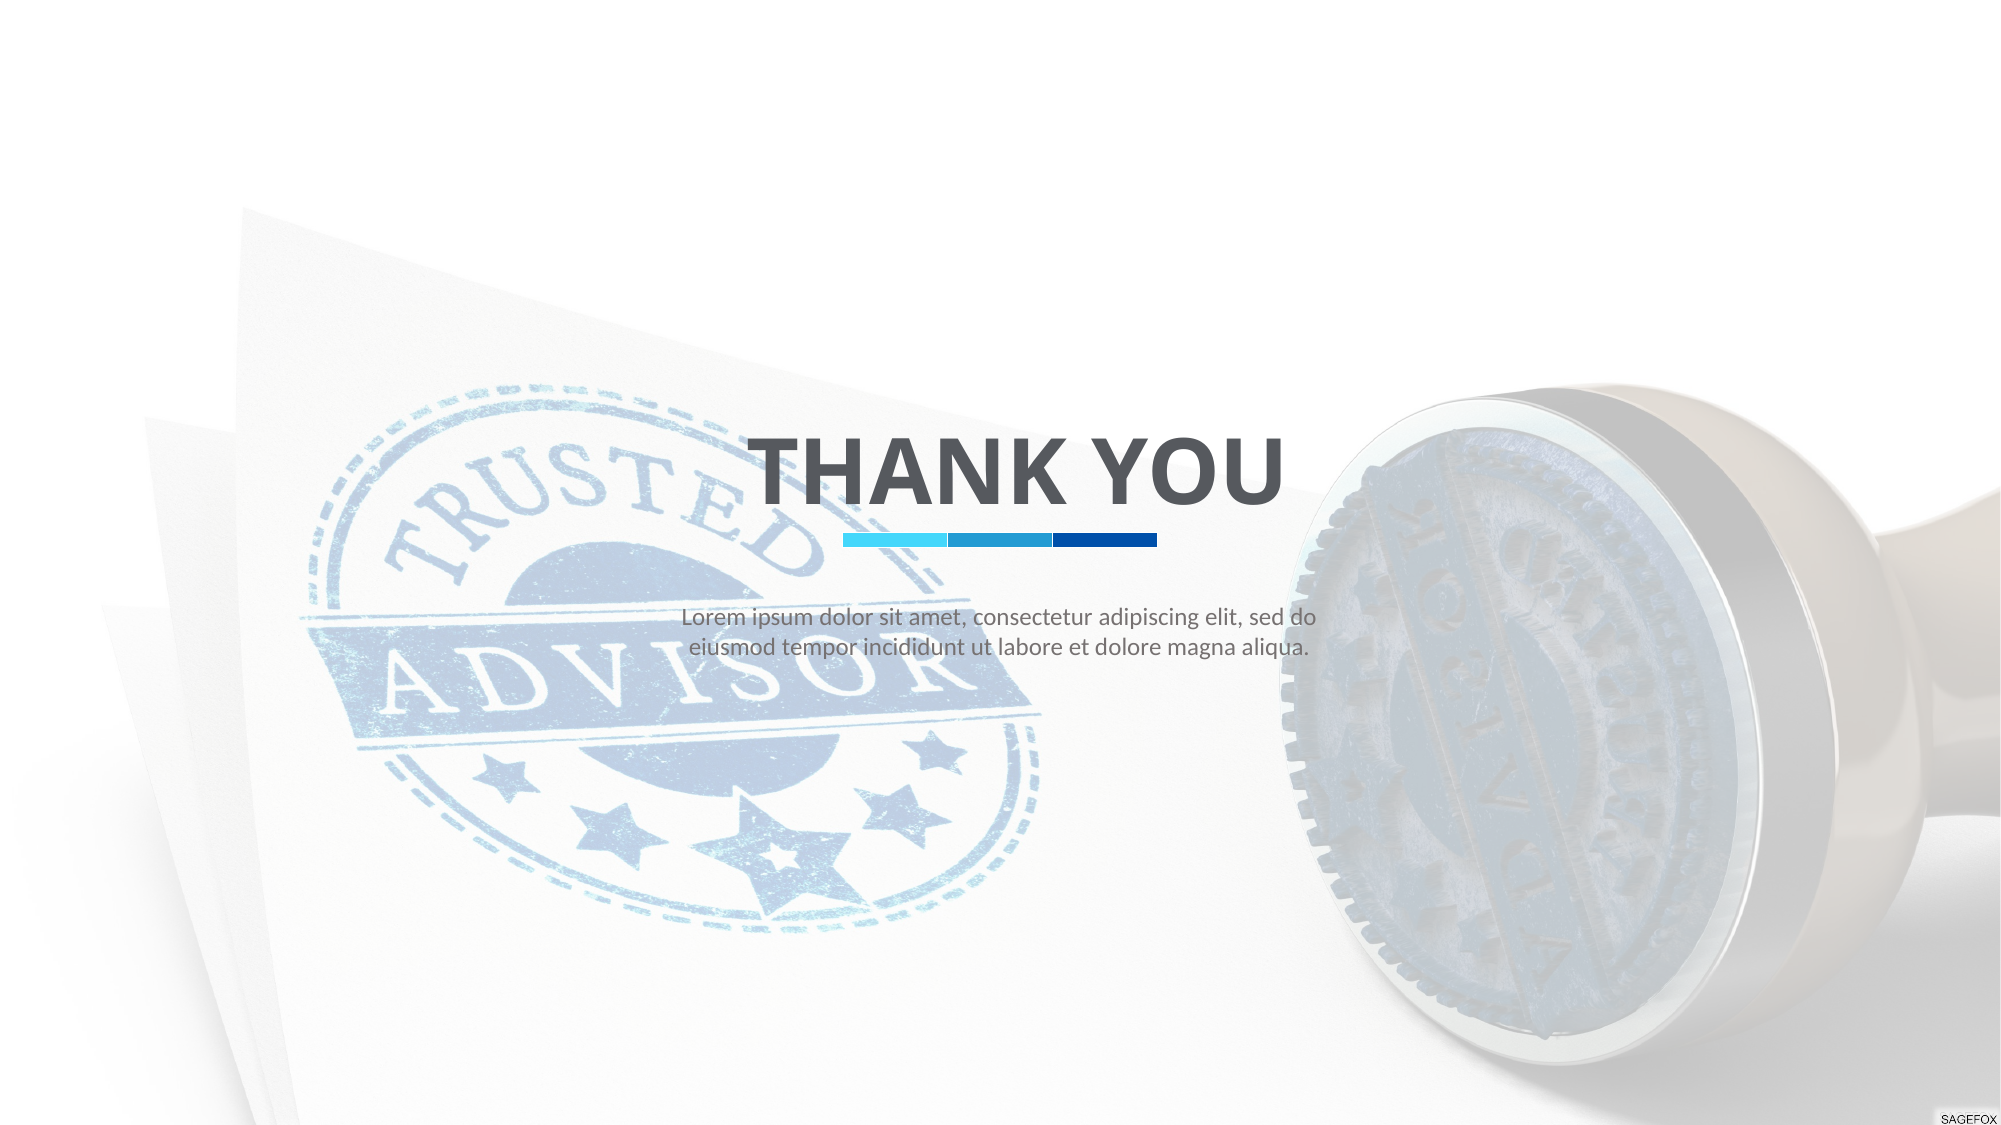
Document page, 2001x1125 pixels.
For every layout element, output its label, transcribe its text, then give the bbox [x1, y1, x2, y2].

text_box THANK YOU [565, 405, 1470, 531]
text_box Lorem ipsum dolor sit amet, consectetur adipiscing elit, sed do eiusmod tempor incididunt ut labore et dolore magna aliqua. [660, 593, 1340, 668]
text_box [842, 532, 1158, 548]
picture [1938, 1114, 1999, 1125]
